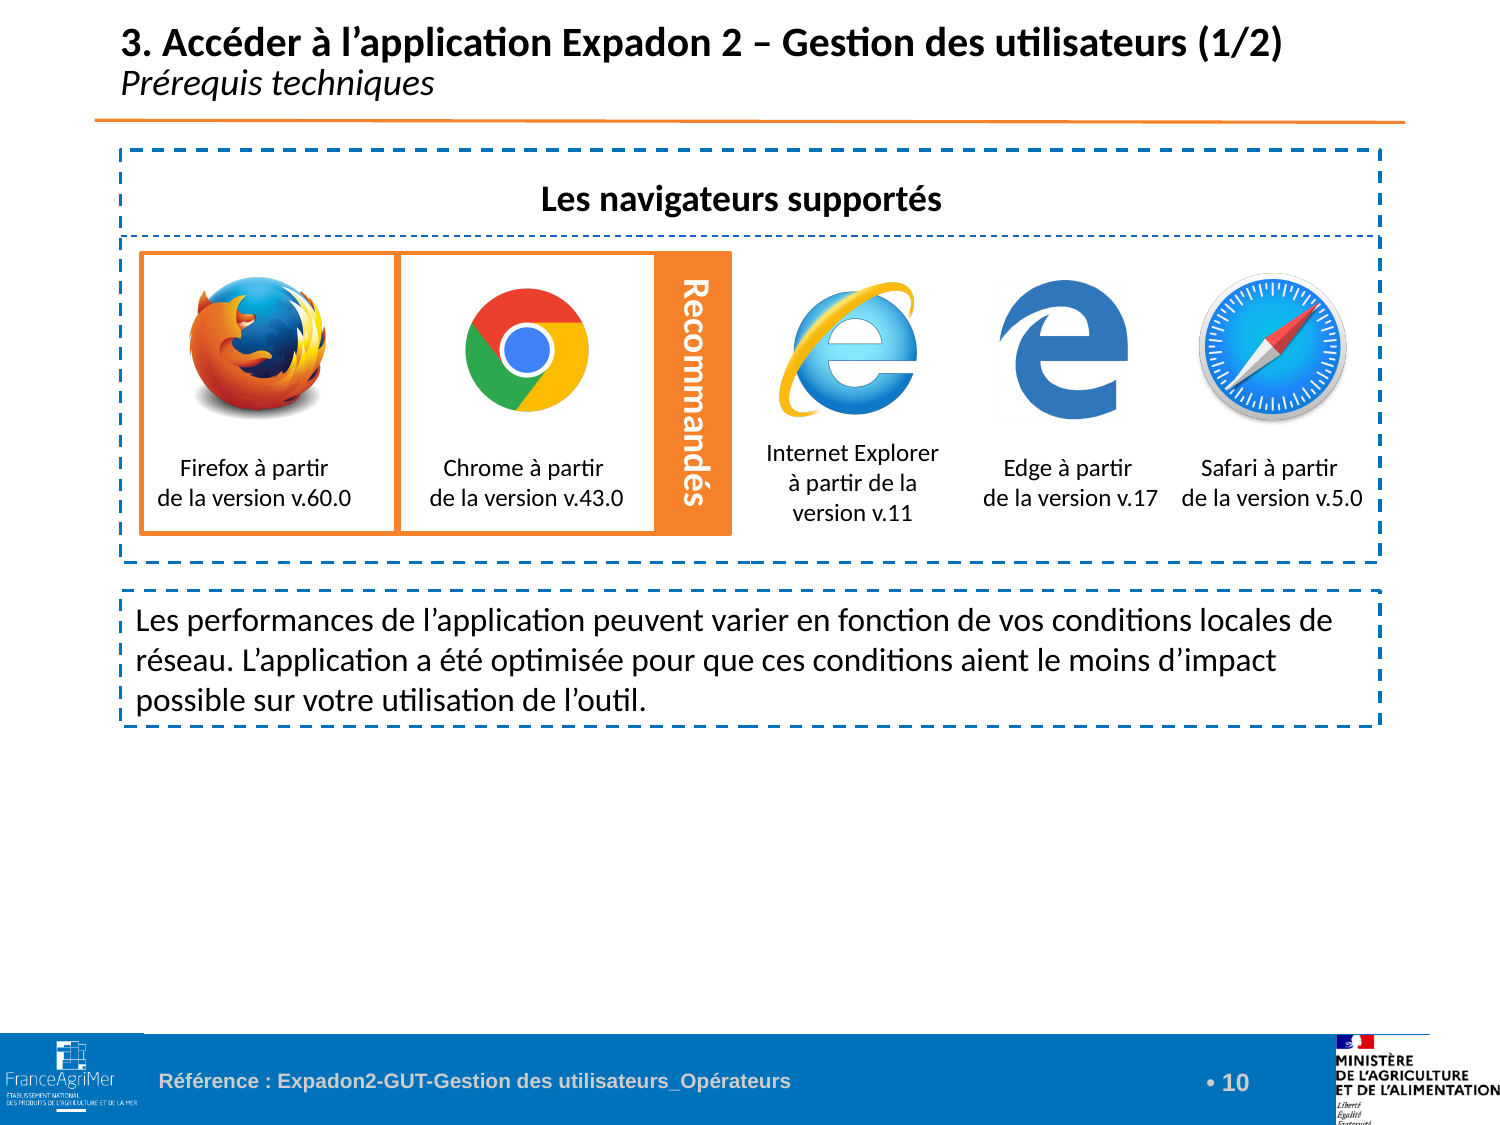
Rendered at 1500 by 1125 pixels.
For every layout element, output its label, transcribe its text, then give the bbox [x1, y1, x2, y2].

text_box [139, 251, 654, 536]
picture [768, 272, 923, 427]
text_box Les navigateurs supportés [118, 148, 1382, 565]
picture [189, 277, 326, 423]
picture [990, 277, 1136, 423]
picture [0, 1033, 144, 1125]
picture [1194, 272, 1350, 427]
picture [1336, 1035, 1500, 1125]
text_box Edge à partir de la version v.17 [968, 443, 1174, 519]
text_box 3. Accéder à l’application Expadon 2 – Gestion des utilisateurs (1/2) Prérequis techniques [120, 9, 1429, 116]
text_box Safari à partir de la version v.5.0 [1174, 443, 1379, 519]
text_box Recommandés [654, 251, 731, 536]
text_box Les performances de l’application peuvent varier en fonction de vos conditions locales de réseau. L’application a été optimisée pour que ces conditions aient le moins d’impact possible sur votre utilisation de l’outil. [118, 588, 1382, 729]
text_box Internet Explorer à partir de la version v.11 [749, 428, 956, 534]
picture [449, 272, 604, 427]
